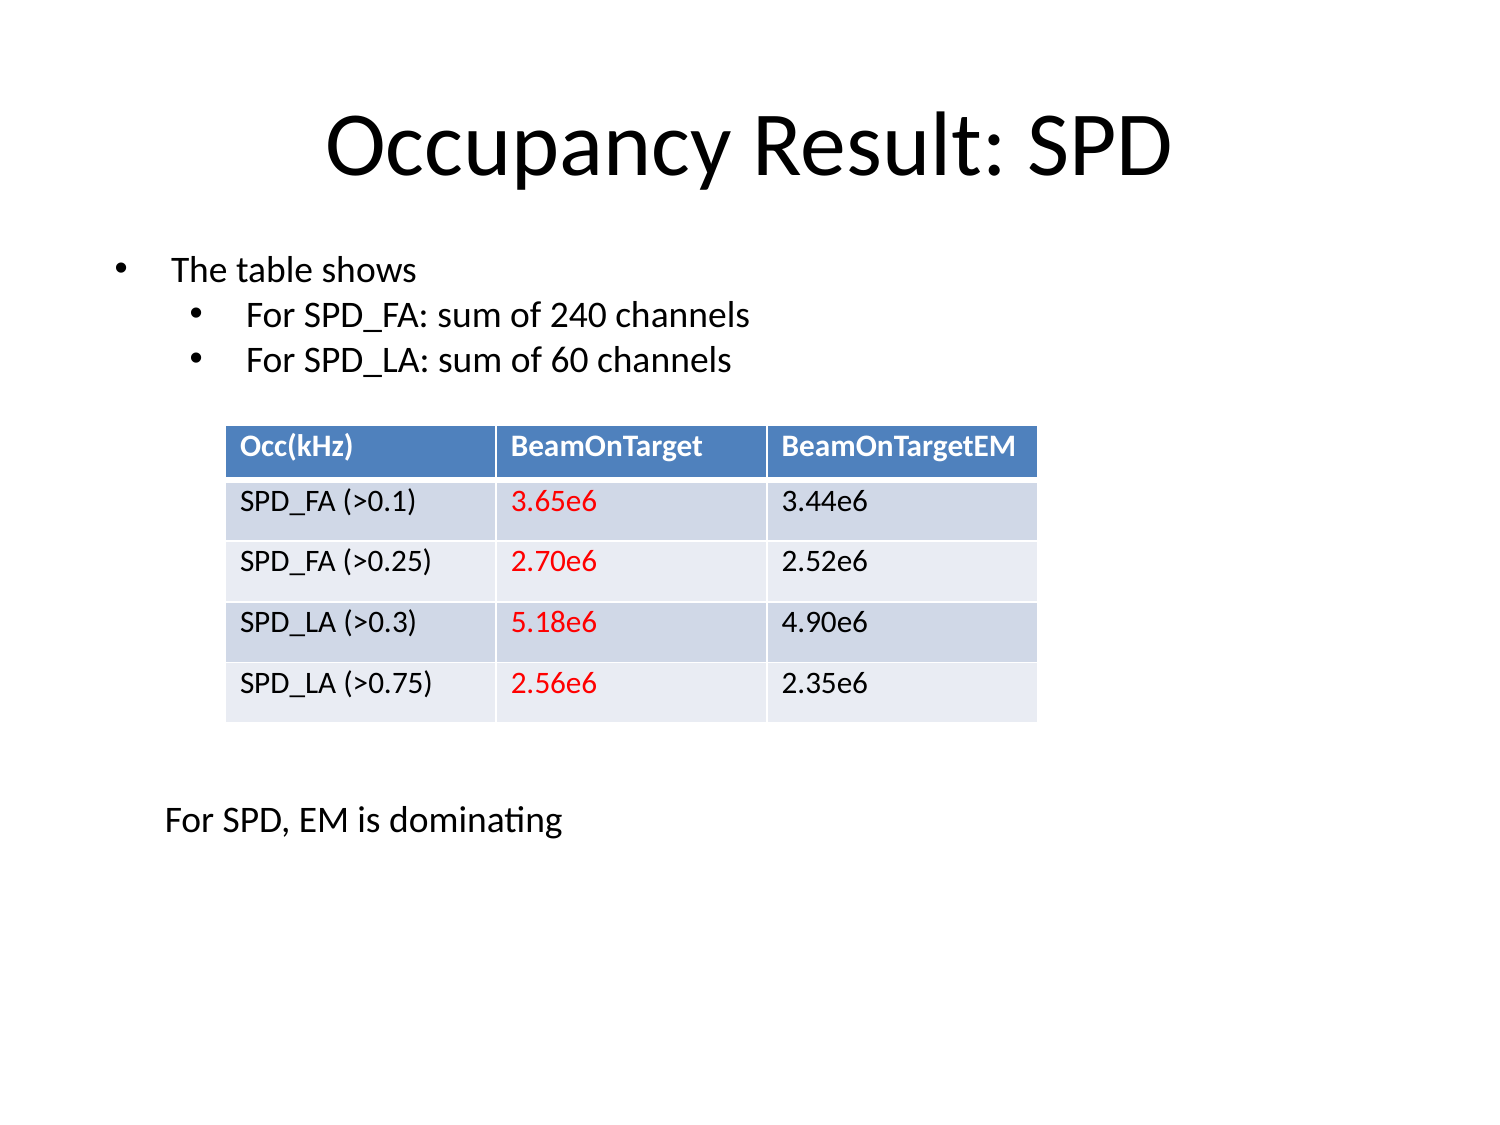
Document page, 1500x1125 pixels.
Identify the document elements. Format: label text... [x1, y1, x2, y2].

text_box The table shows For SPD_FA: sum of 240 channels For SPD_LA: sum of 60 channels [24, 237, 1088, 388]
table_cell 2.56e6 [497, 663, 766, 722]
table_cell 2.35e6 [768, 663, 1037, 722]
table_cell 2.52e6 [768, 542, 1037, 601]
table_cell 3.65e6 [497, 483, 766, 540]
table_cell 2.70e6 [497, 542, 766, 601]
table_header Occ(kHz) [226, 426, 495, 477]
table_cell 3.44e6 [768, 483, 1037, 540]
table_cell 5.18e6 [497, 603, 766, 662]
table_cell 4.90e6 [768, 603, 1037, 662]
table_cell SPD_LA (>0.75) [226, 663, 495, 722]
table_cell SPD_FA (>0.1) [226, 483, 495, 540]
table_cell SPD_LA (>0.3) [226, 603, 495, 662]
title Occupancy Result: SPD [75, 45, 1425, 233]
table_header BeamOnTargetEM [768, 426, 1037, 477]
table_cell SPD_FA (>0.25) [226, 542, 495, 601]
text_box For SPD, EM is dominating [74, 787, 1138, 848]
table_header BeamOnTarget [497, 426, 766, 477]
